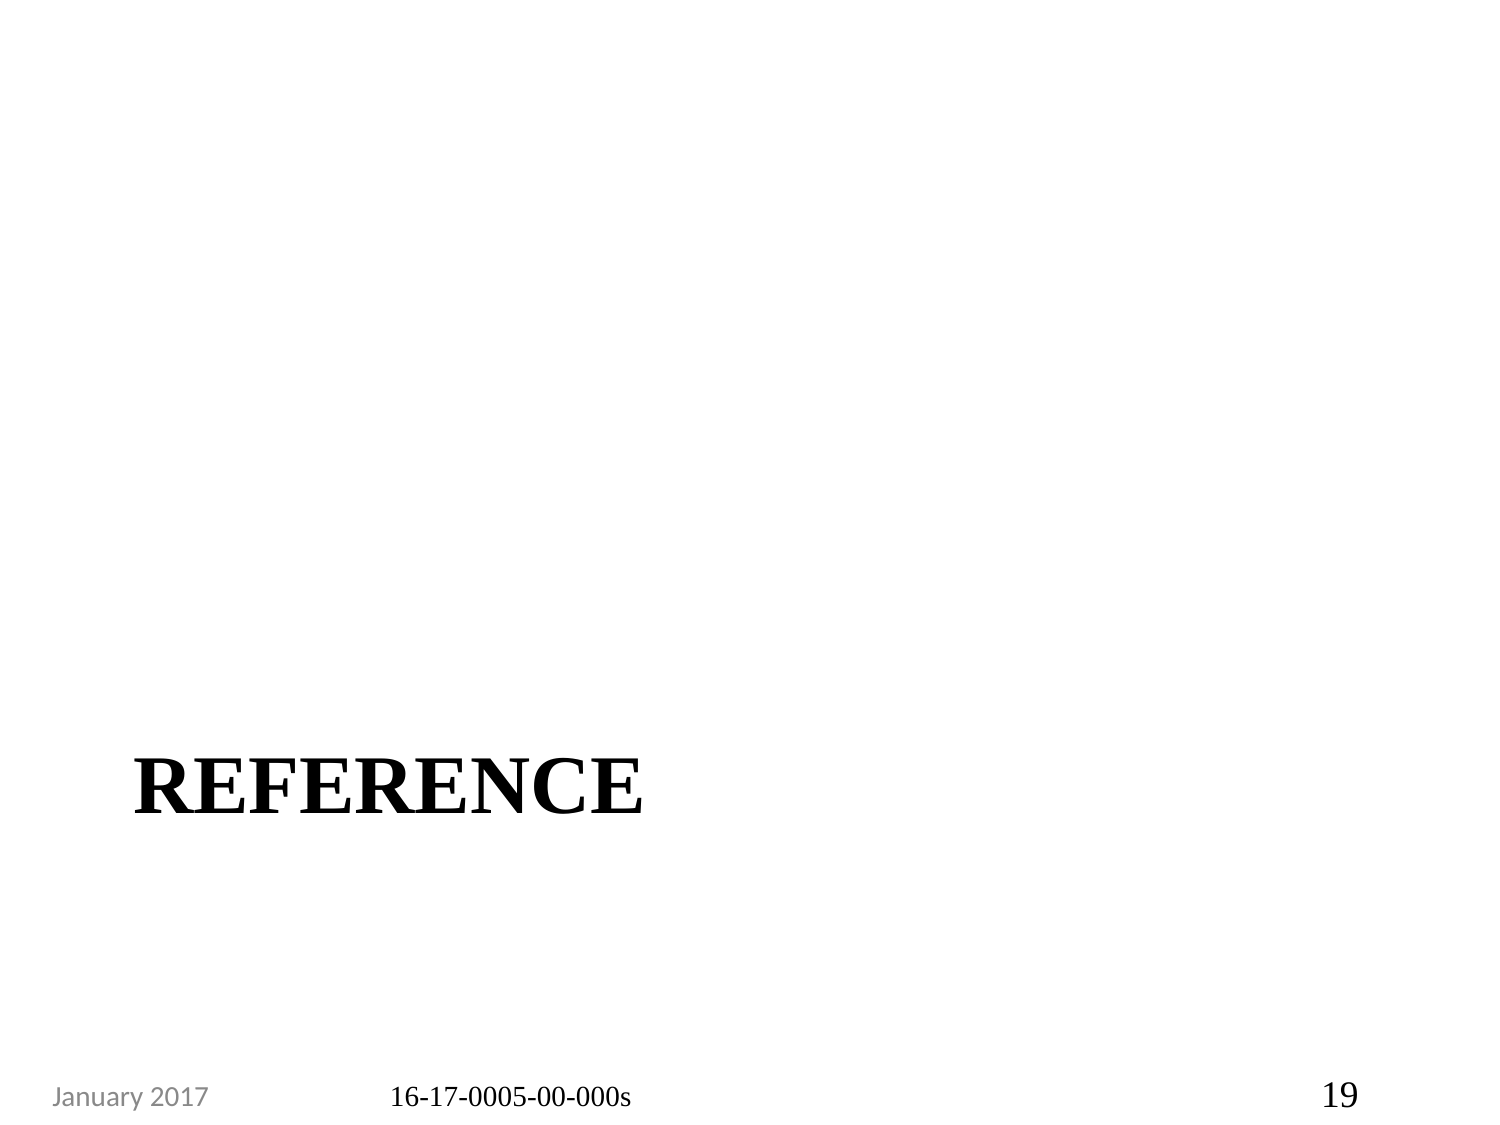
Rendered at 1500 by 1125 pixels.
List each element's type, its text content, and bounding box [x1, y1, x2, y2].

title Reference [118, 722, 1394, 947]
